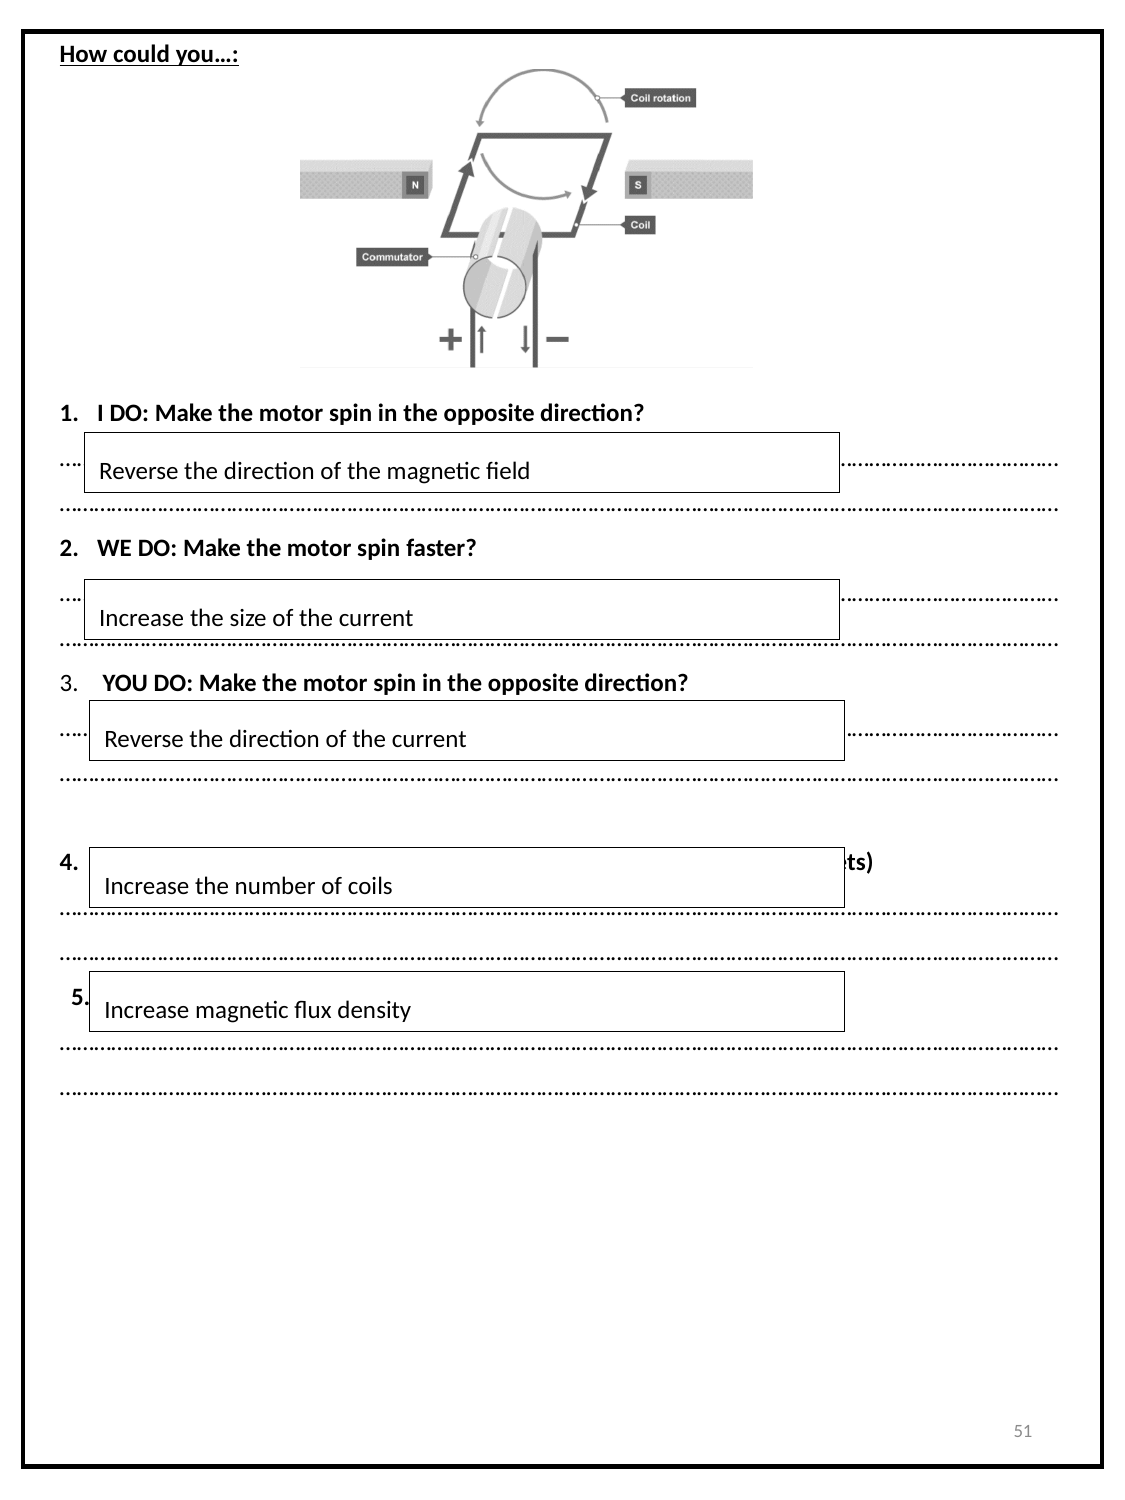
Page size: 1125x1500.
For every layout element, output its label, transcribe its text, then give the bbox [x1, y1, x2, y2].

slide_number 51 [794, 1390, 1048, 1471]
text_box Increase magnetic flux density [89, 971, 845, 1032]
text_box Reverse the direction of the magnetic field [84, 432, 840, 493]
text_box Reverse the direction of the current [89, 700, 845, 761]
text_box Increase the number of coils [89, 847, 845, 908]
picture [298, 63, 756, 368]
text_box Increase the size of the current [84, 579, 840, 640]
text_box [22, 30, 1103, 1468]
text_box How could you…: I DO: Make the motor spin in the opposite direction? …………………………………………………………………………………………………………………………………………………………………………………………………………………………………………………………………………………………………………………… WE DO: Make the motor spin faster? …………………………………………………………………………………………………………………………………………………………………………………………………………………………………………………………………………………………………………………… YOU DO: Make the motor spin in the opposite direction? …………………………………………………………………………………………………………………………………………………………………………………………………………………………………………………………………………………………………………………… YOU DO: Make the motor spin faster? (HINT: think back to electromagnets) …………………………………………………………………………………………………………………………………………………………………………………………………………………………………………………………………………………………………………………… 5. YOU DO: Make the motor spin faster? (HINT: think tesla…) …………………………………………………………………………………………………………………………………………………………………………………………………………………………………………………………………………………………………………………… [44, 15, 1081, 1108]
